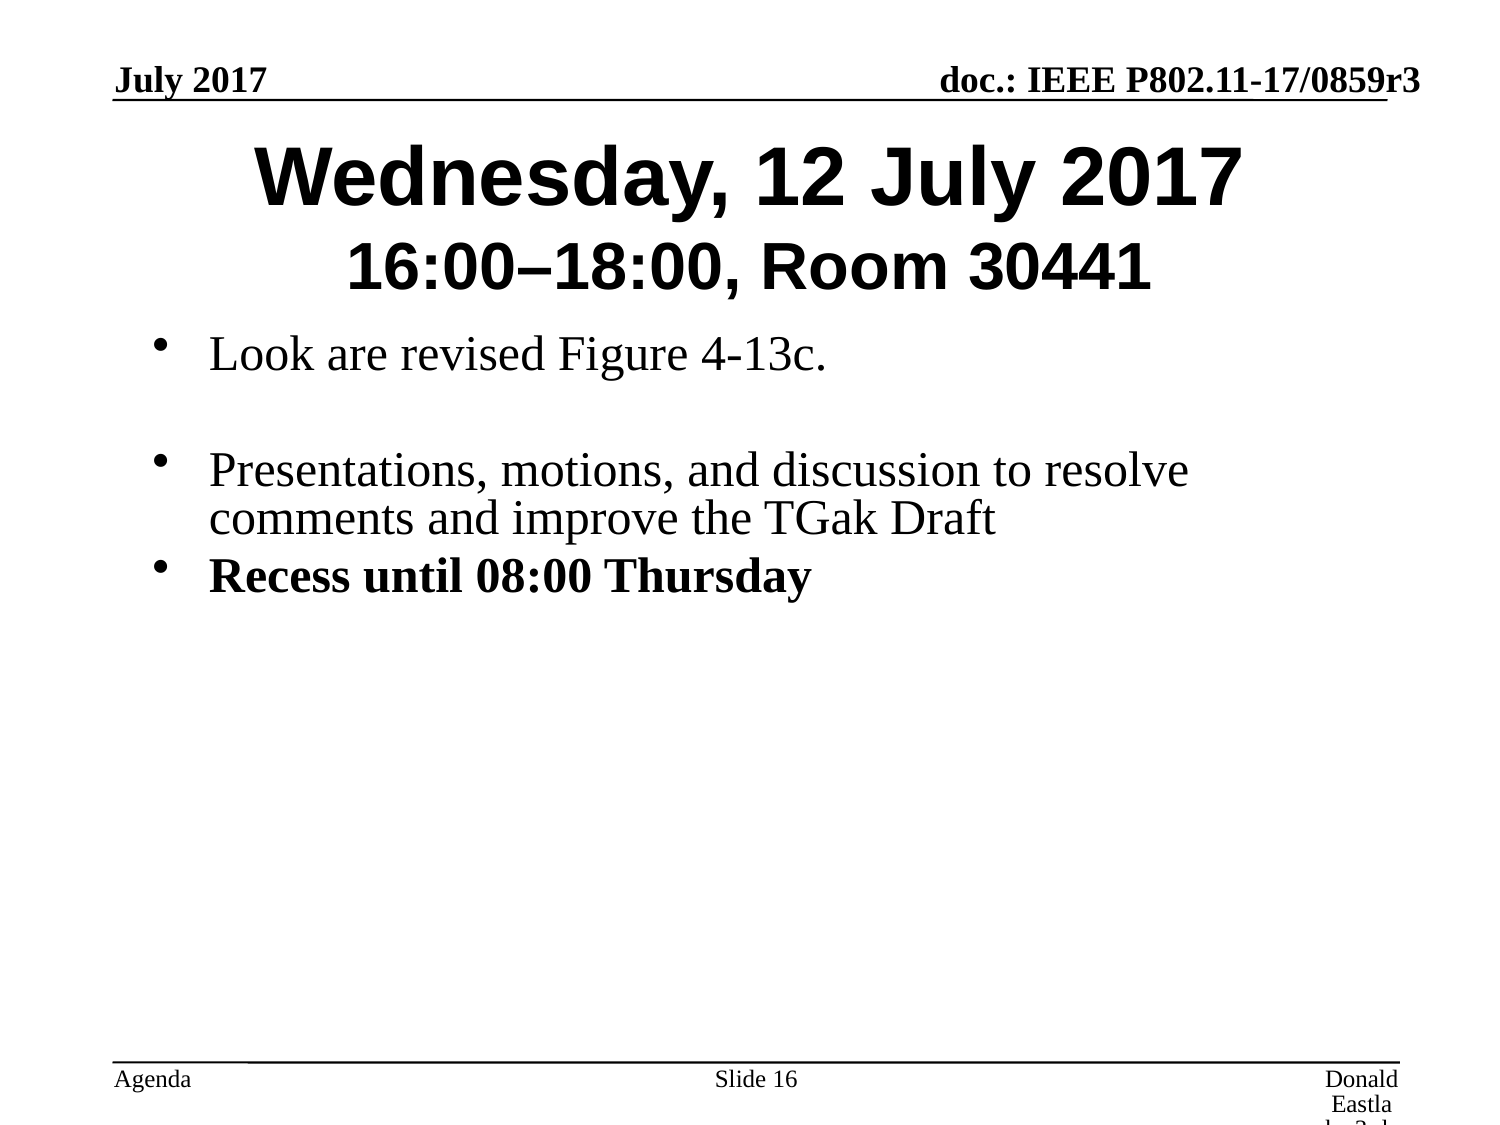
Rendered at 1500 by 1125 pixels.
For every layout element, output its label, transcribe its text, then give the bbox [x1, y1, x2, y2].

slide_number Slide 16 [712, 1063, 800, 1093]
footer Donald Eastlake 3rd, Huawei Technologies [1325, 1062, 1402, 1093]
title Wednesday, 12 July 2017 16:00–18:00, Room 30441 [112, 112, 1388, 313]
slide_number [114, 54, 290, 100]
list Look are revised Figure 4-13c. Presentations, motions, and discussion to resolve comments and improve the TGak Draft Recess until 08:00 Thursday [137, 324, 1388, 1063]
